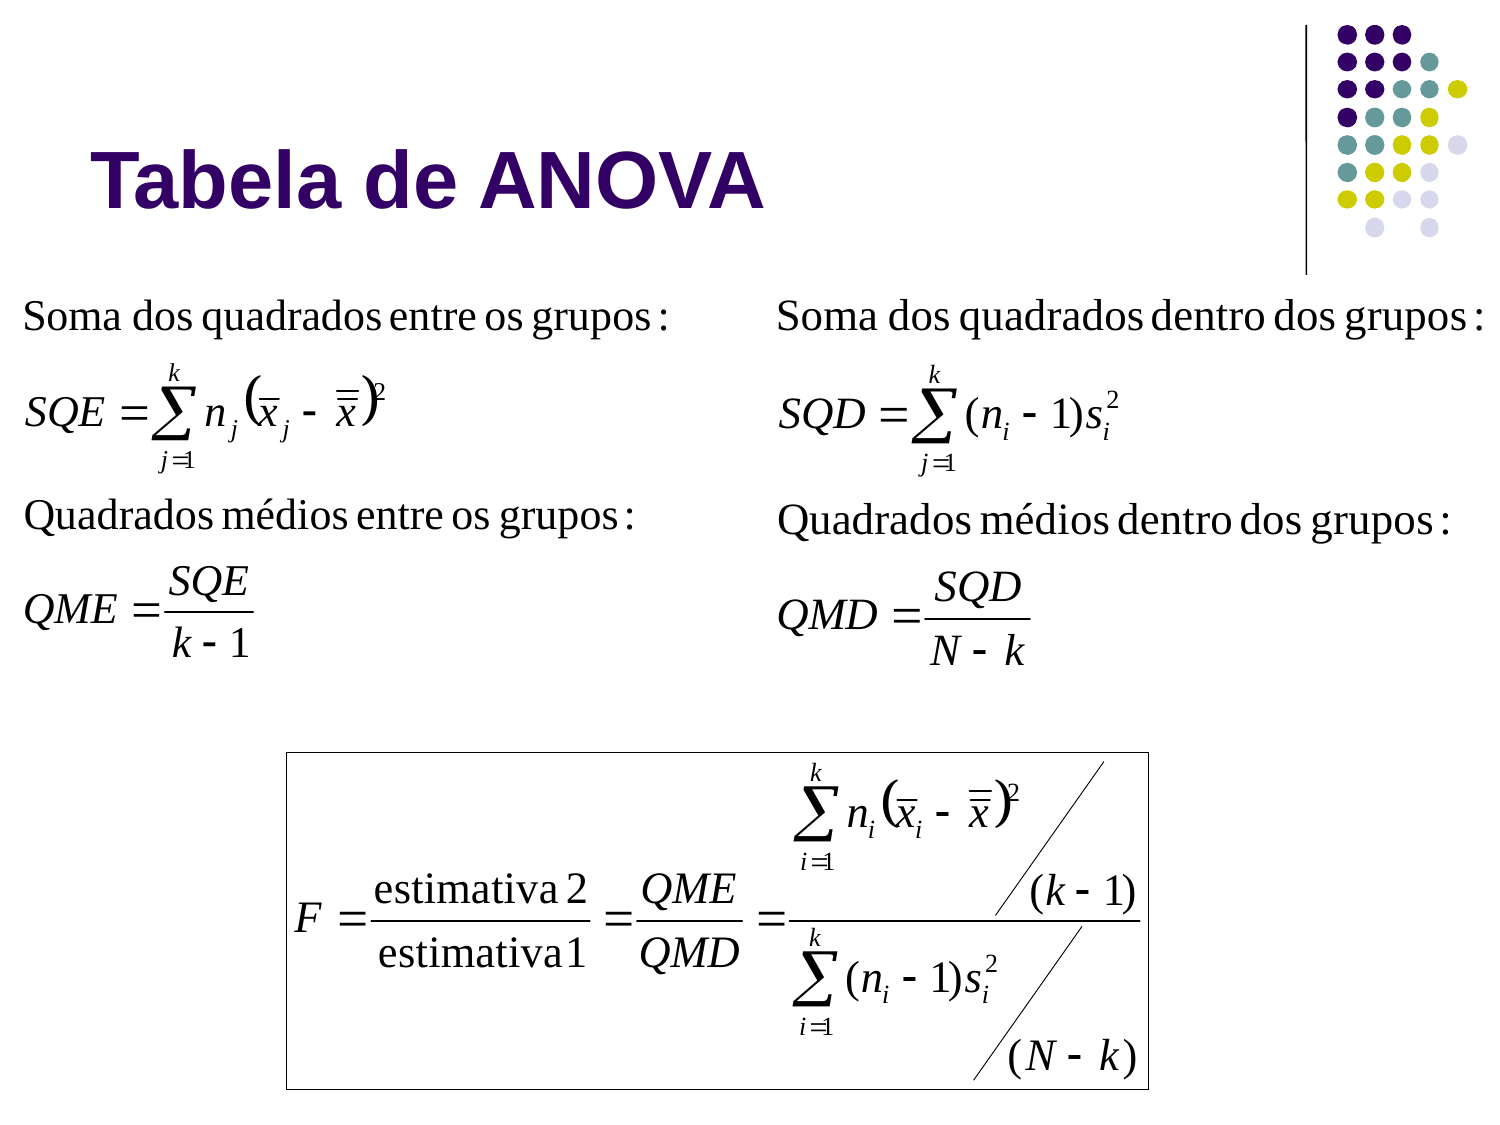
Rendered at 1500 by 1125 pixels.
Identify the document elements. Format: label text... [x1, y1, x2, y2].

title Tabela de ANOVA [74, 19, 1313, 233]
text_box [770, 290, 1500, 745]
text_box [285, 751, 1150, 1091]
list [17, 288, 687, 669]
